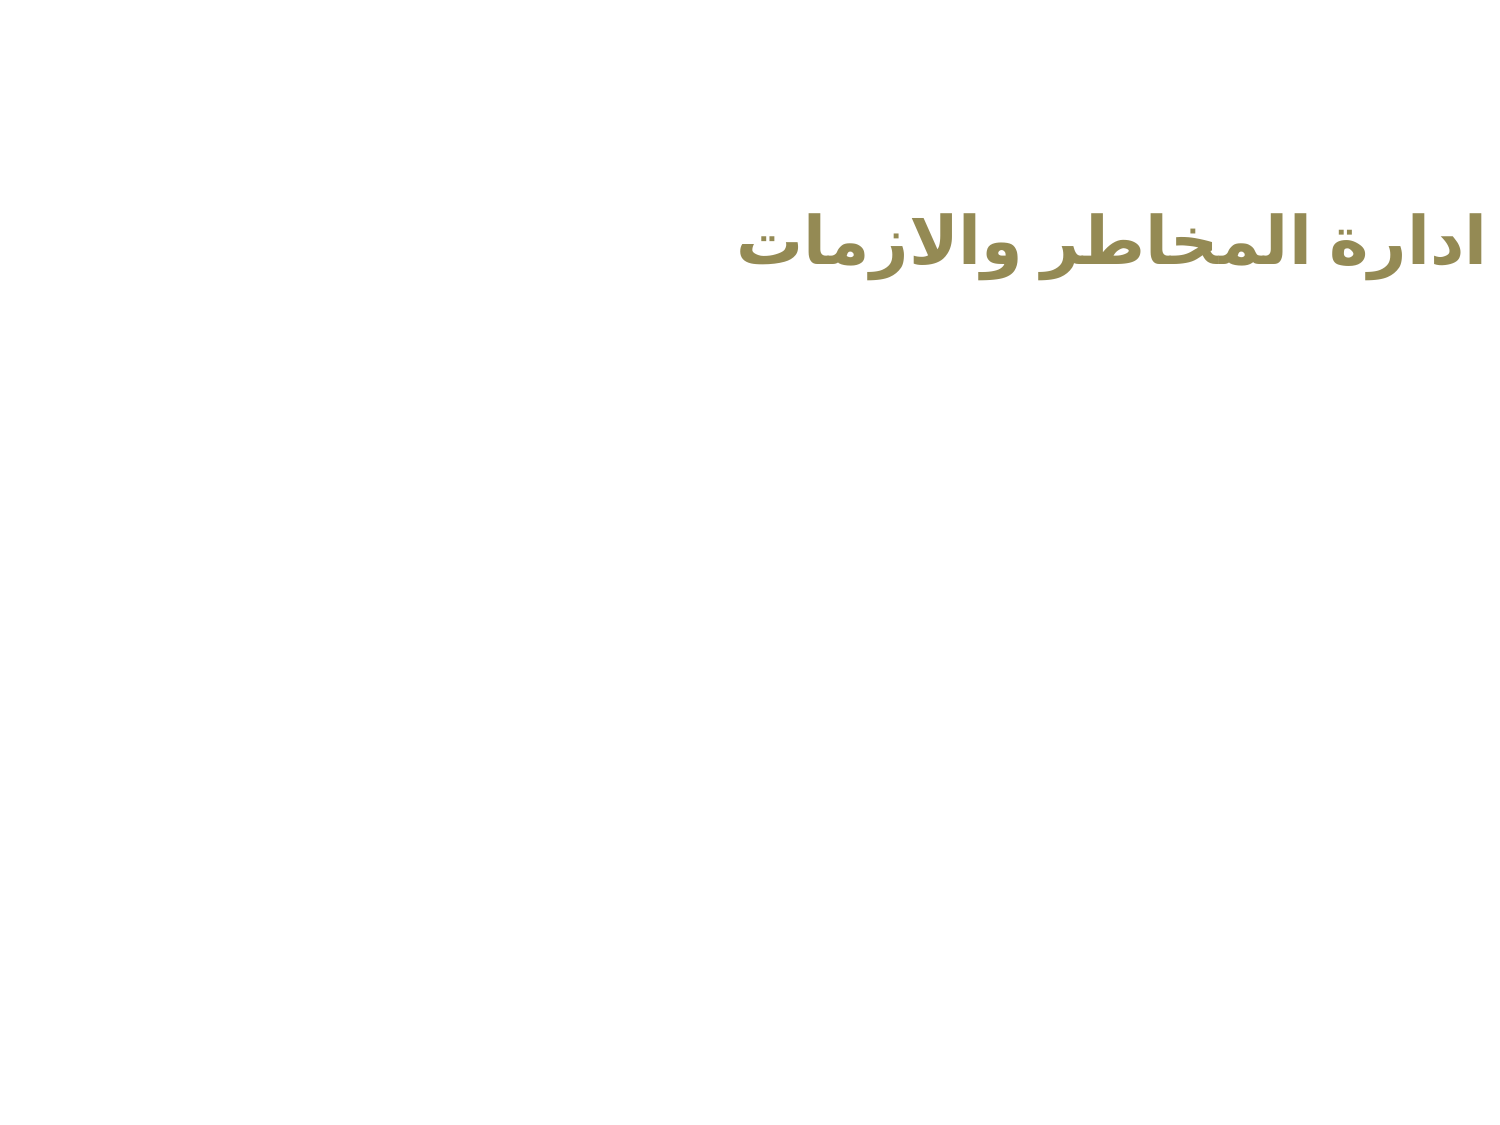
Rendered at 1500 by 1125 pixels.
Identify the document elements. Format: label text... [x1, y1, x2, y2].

title ادارة المخاطر والازمات [699, 174, 1500, 300]
